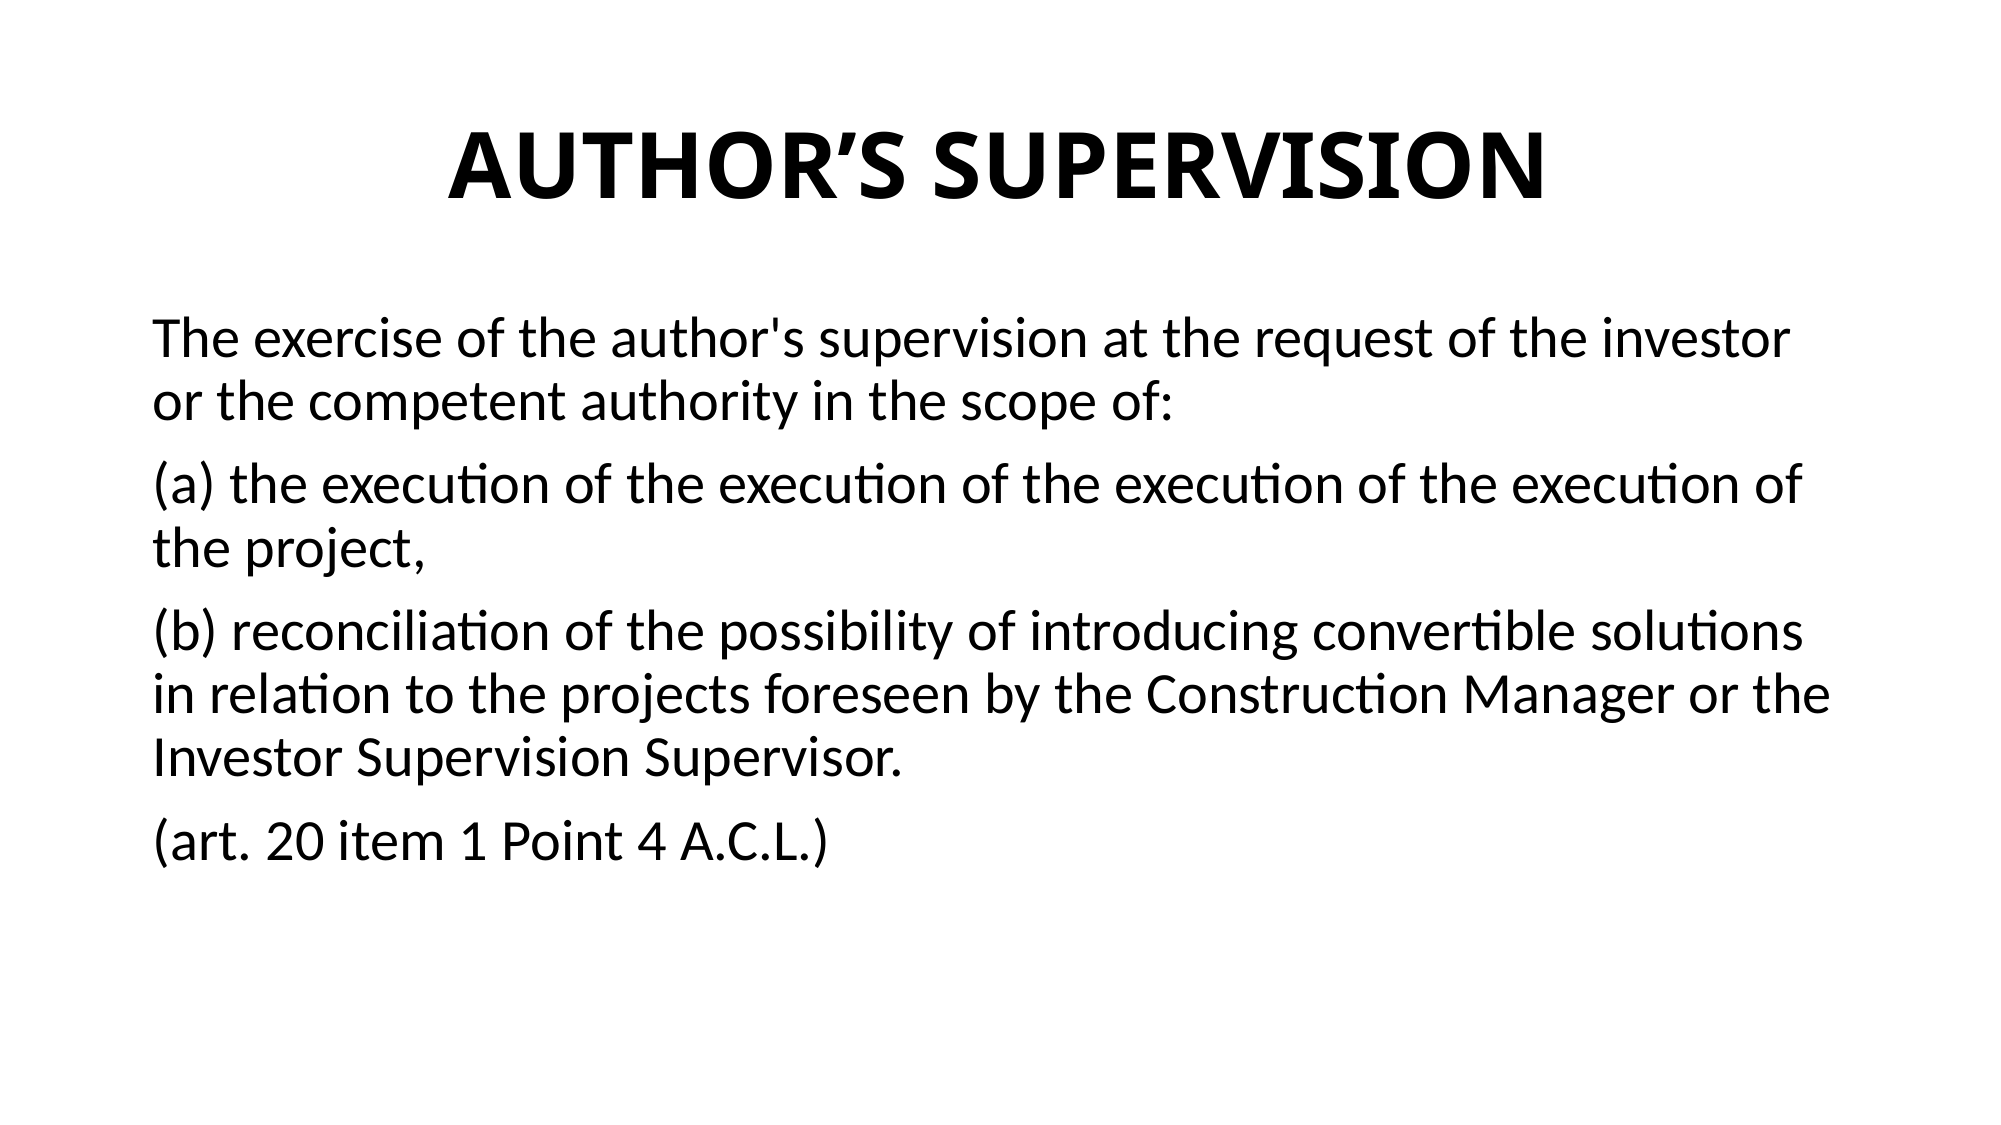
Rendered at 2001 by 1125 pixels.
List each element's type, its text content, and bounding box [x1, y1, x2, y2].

title AUTHOR’S SUPERVISION [137, 59, 1863, 278]
list The exercise of the author's supervision at the request of the investor or the competent authority in the scope of: (a) the execution of the execution of the execution of the execution of the project, (b) reconciliation of the possibility of introducing convertible solutions in relation to the projects foreseen by the Construction Manager or the Investor Supervision Supervisor. (art. 20 item 1 Point 4 A.C.L.) [137, 299, 1863, 1014]
